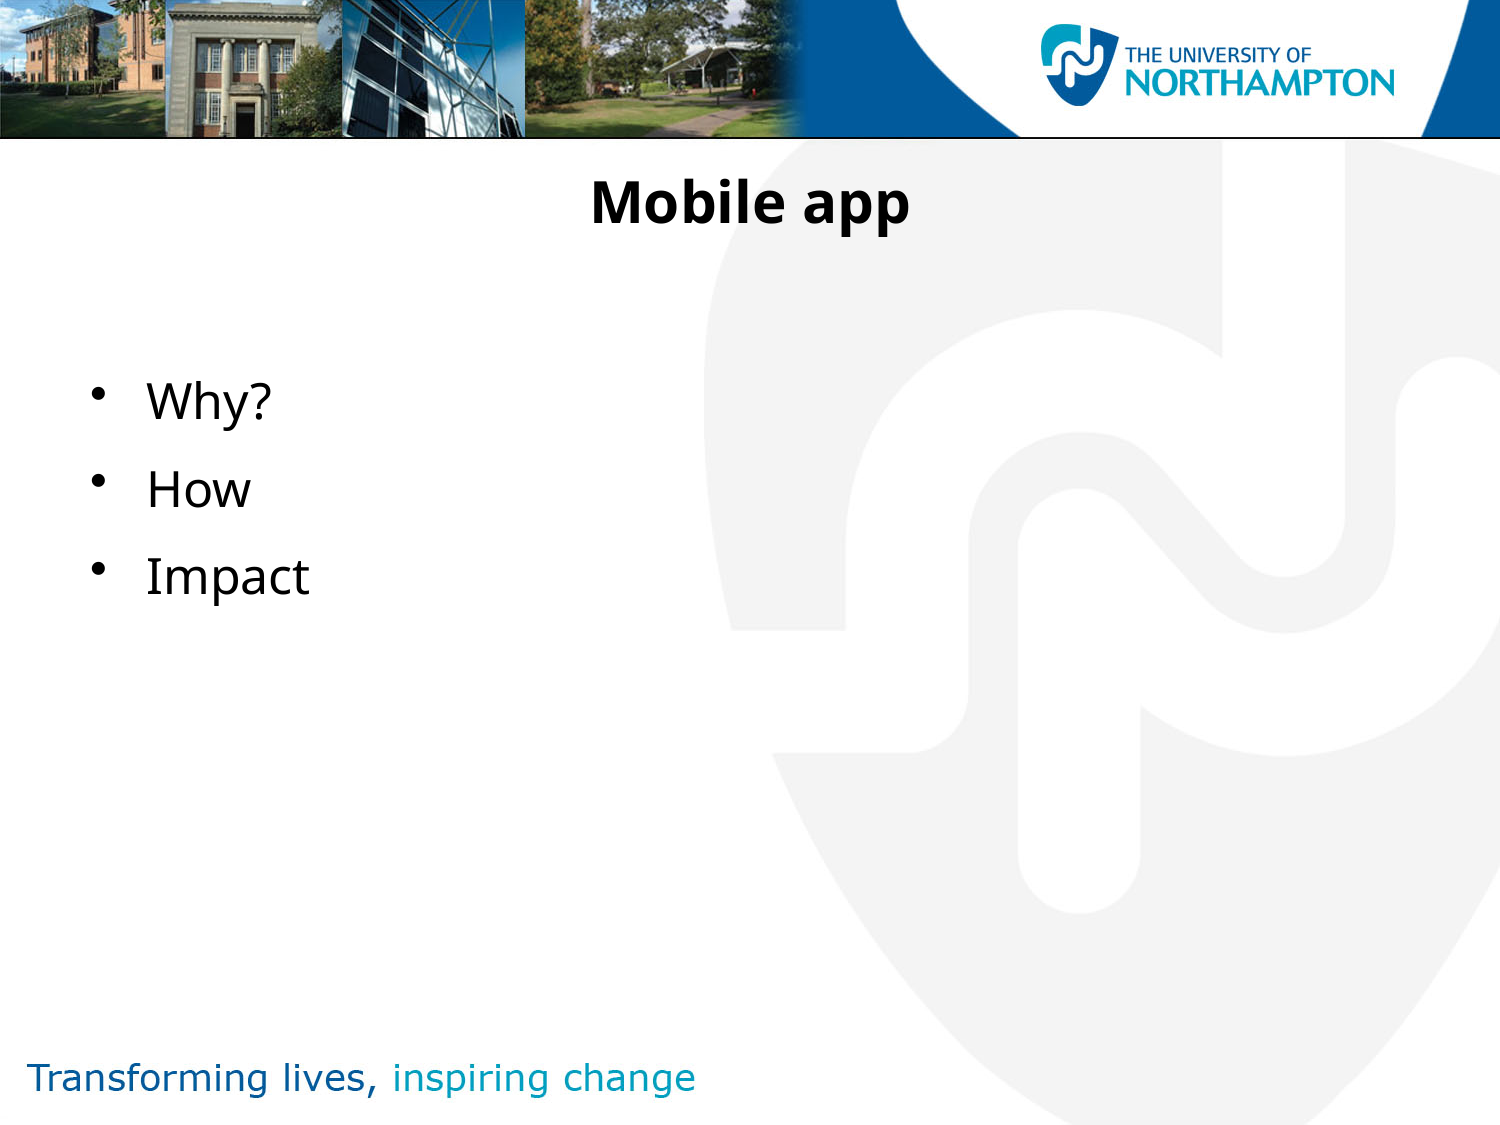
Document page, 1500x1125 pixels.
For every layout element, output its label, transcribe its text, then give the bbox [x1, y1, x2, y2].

title Mobile app [74, 137, 1426, 263]
list Why? How Impact [74, 287, 1426, 888]
picture [0, 0, 1500, 1125]
